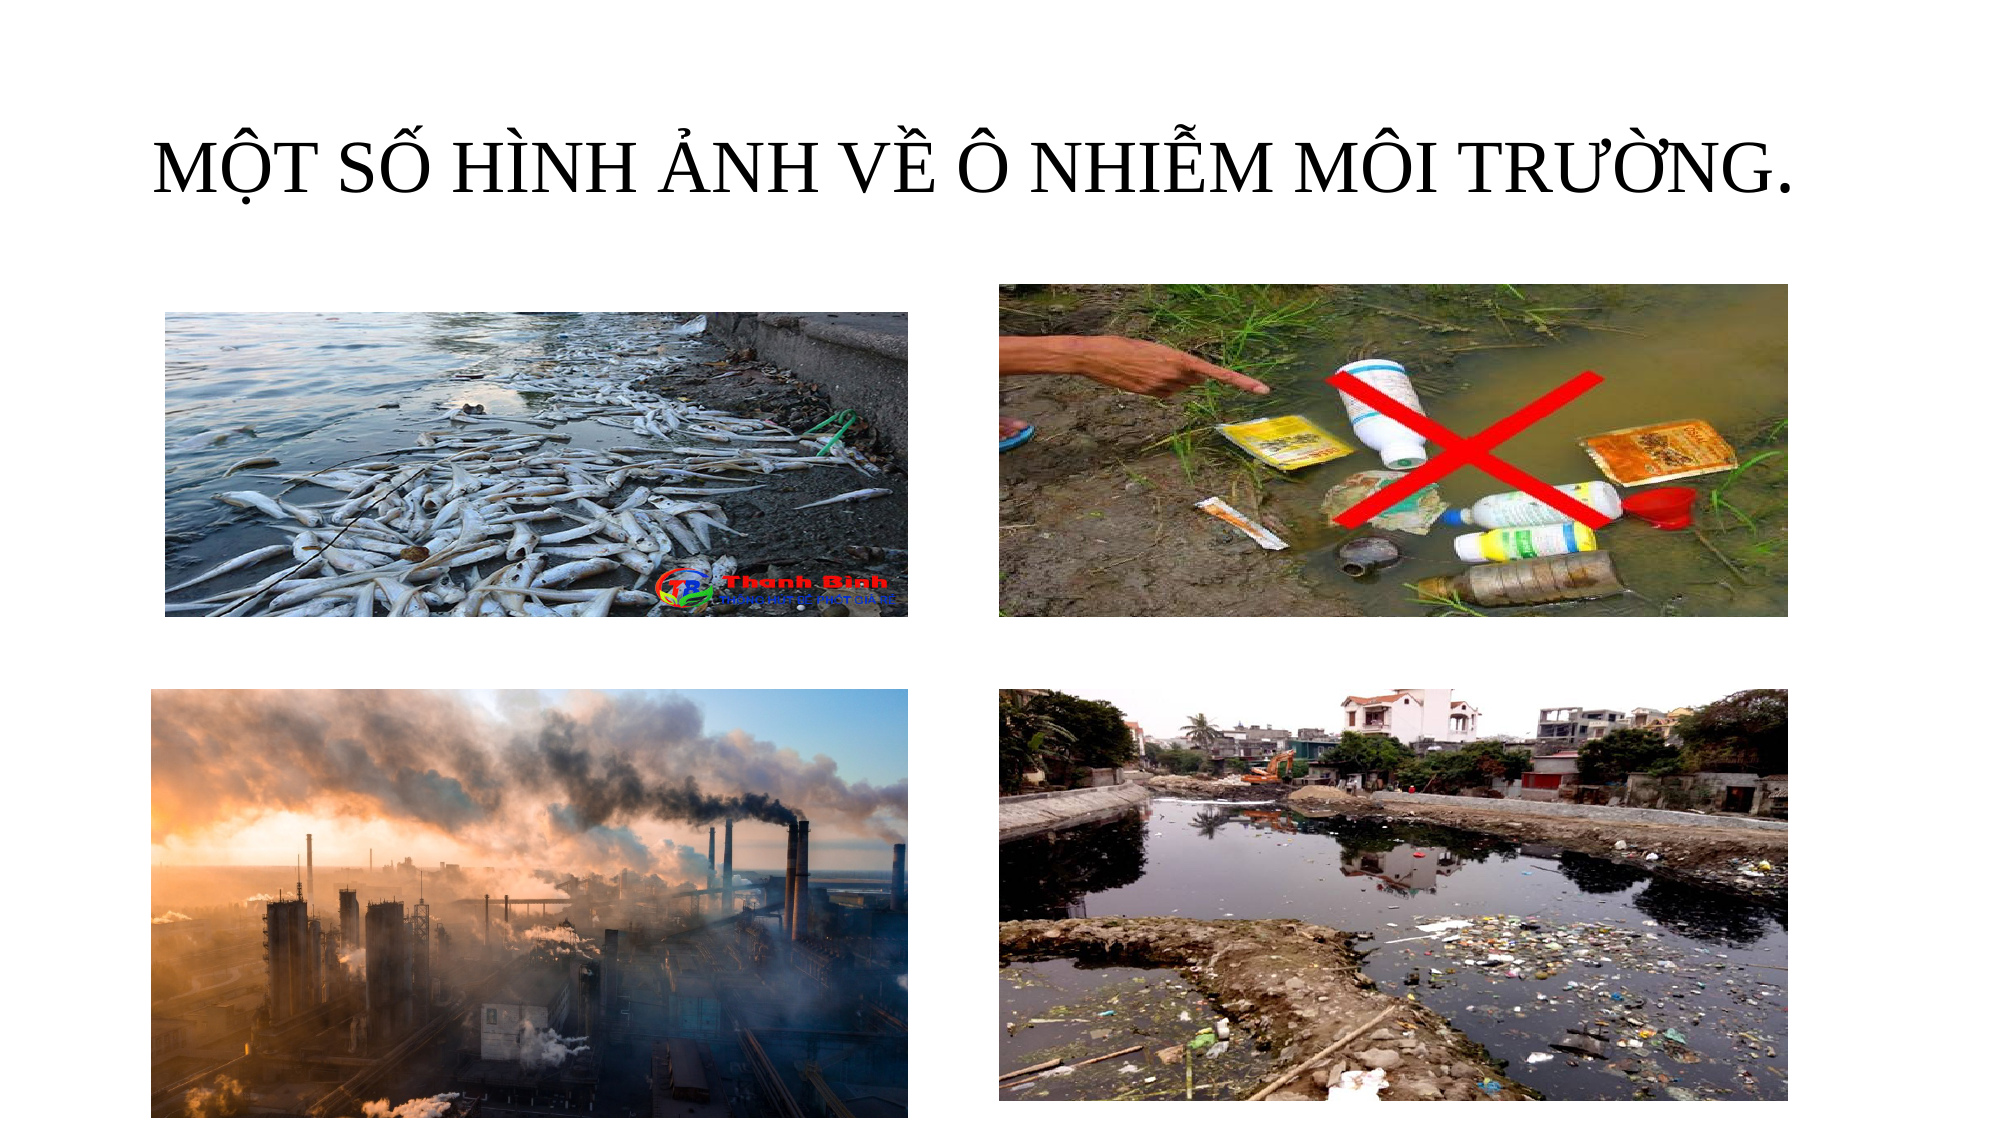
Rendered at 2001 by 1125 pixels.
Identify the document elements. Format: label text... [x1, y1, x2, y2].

picture [150, 689, 908, 1119]
picture [999, 689, 1788, 1101]
picture [999, 284, 1788, 617]
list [165, 312, 908, 617]
title MỘT SỐ HÌNH ẢNH VỀ Ô NHIỄM MÔI TRƯỜNG. [137, 59, 1921, 278]
